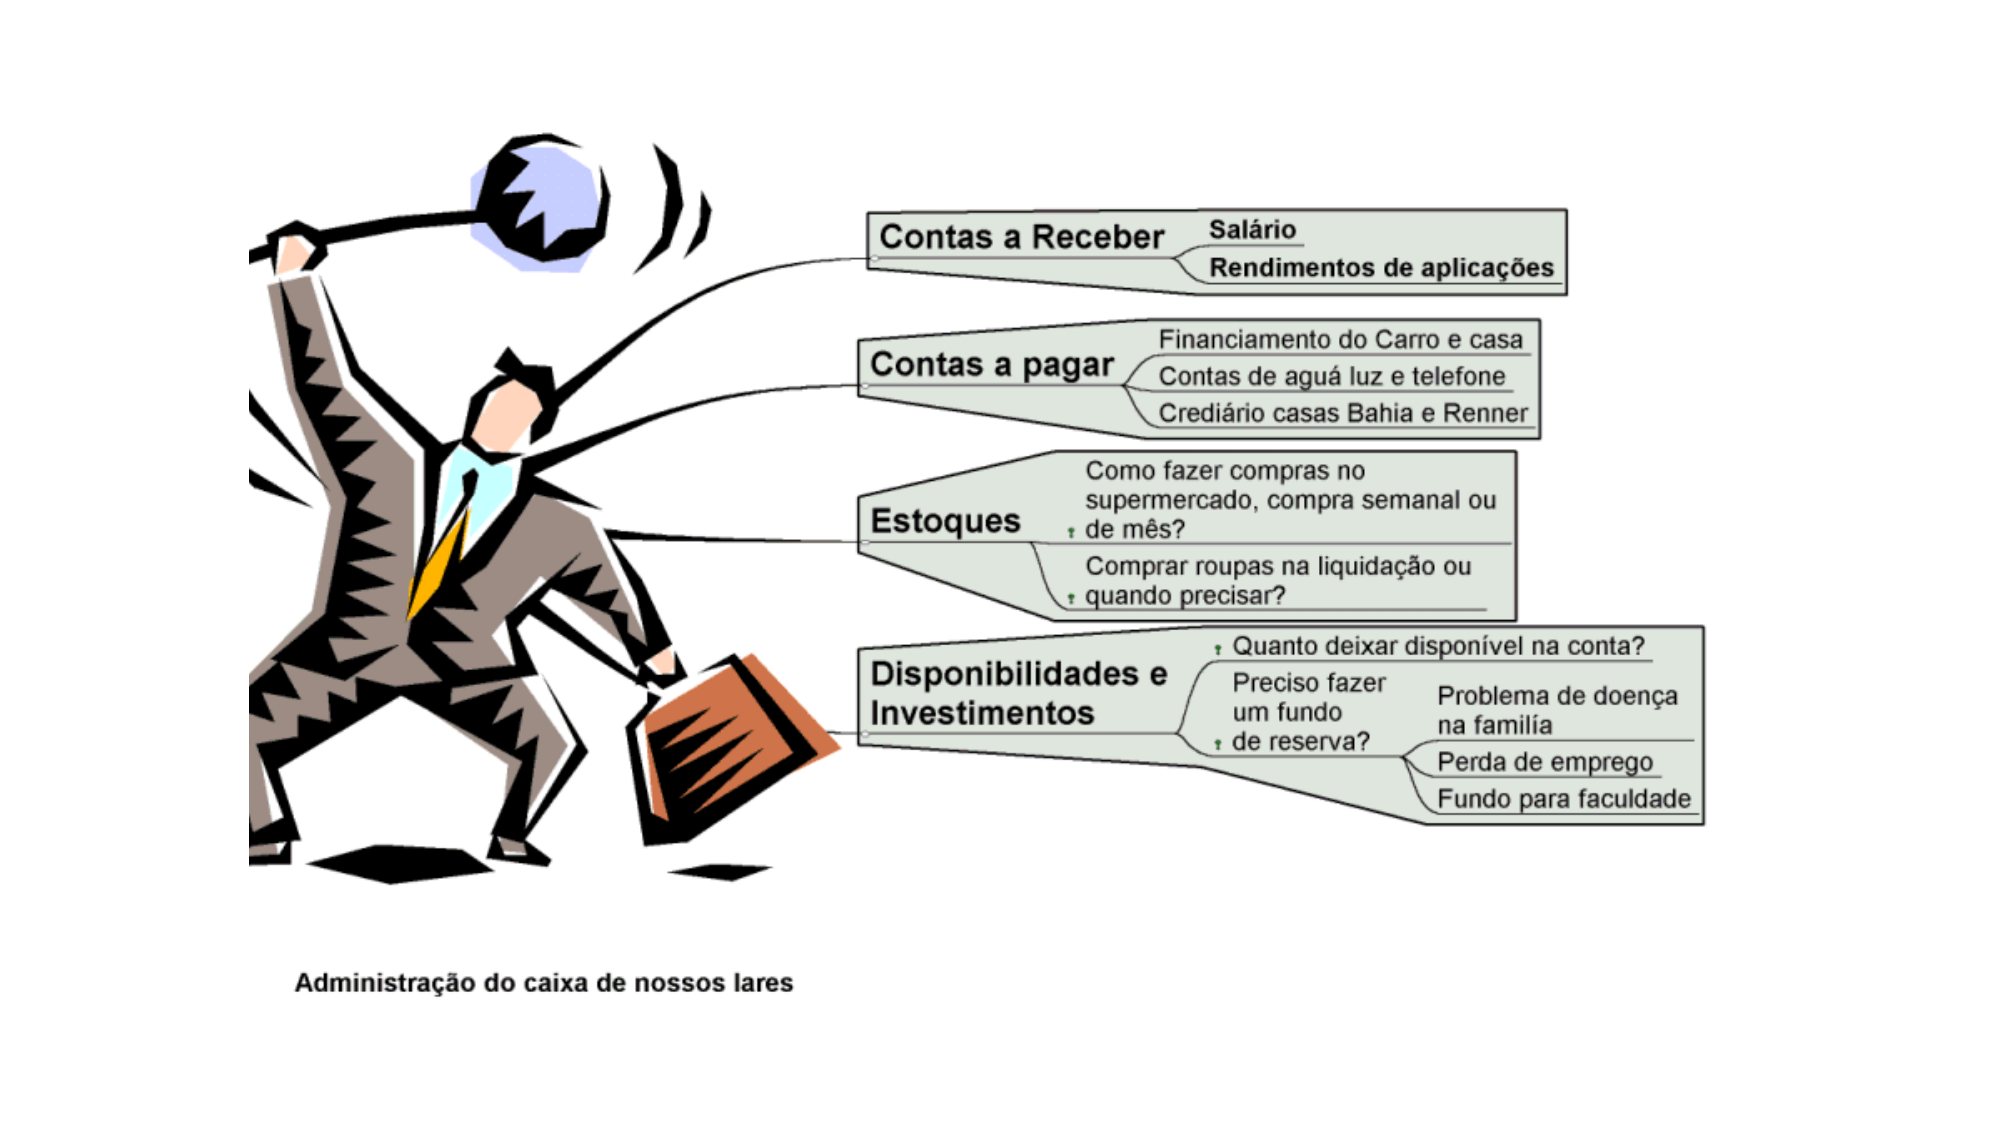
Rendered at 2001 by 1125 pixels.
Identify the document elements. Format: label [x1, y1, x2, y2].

text_box [249, 113, 1750, 1012]
